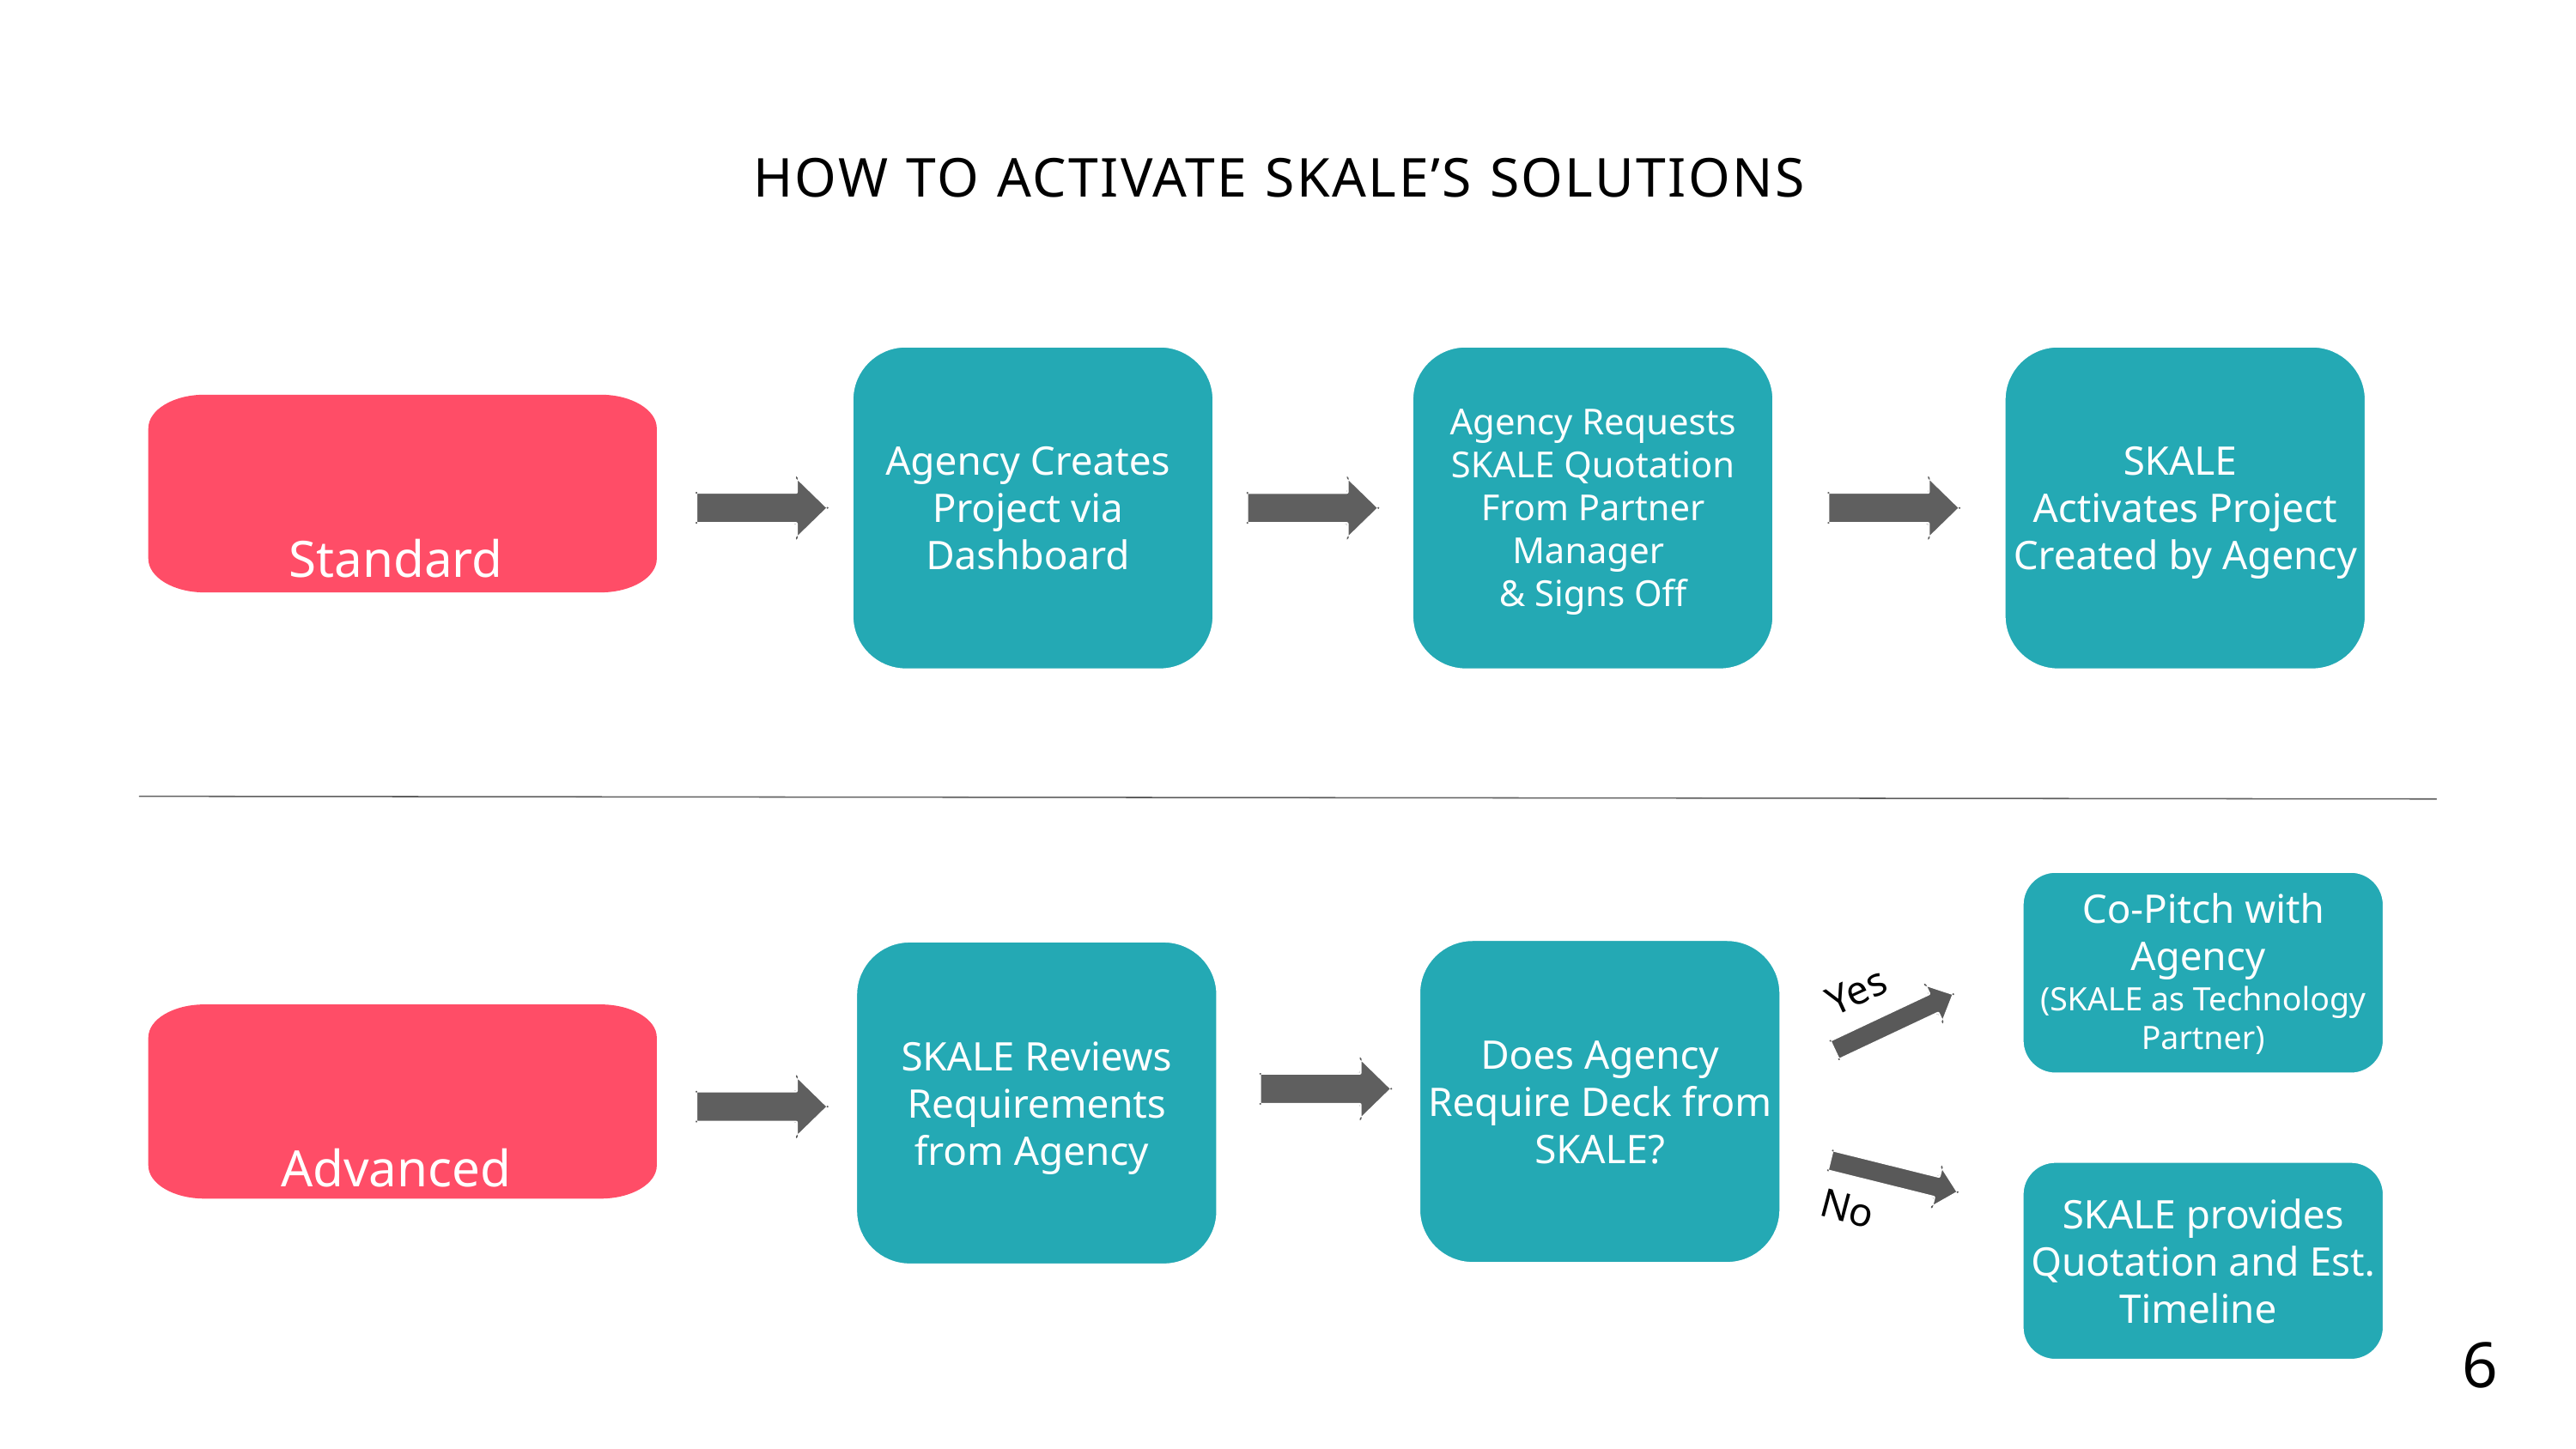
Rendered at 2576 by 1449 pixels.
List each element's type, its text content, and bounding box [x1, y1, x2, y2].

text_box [1416, 937, 1783, 1266]
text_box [148, 394, 658, 593]
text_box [2020, 1159, 2387, 1363]
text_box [1257, 1054, 1395, 1123]
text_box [693, 1072, 831, 1141]
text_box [1825, 1152, 1963, 1201]
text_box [853, 938, 1220, 1268]
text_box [1244, 474, 1382, 543]
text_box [693, 474, 831, 543]
text_box HOW TO ACTIVATE SKALE’S SOLUTIONS [725, 132, 1851, 209]
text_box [1826, 997, 1963, 1046]
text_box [2020, 869, 2387, 1076]
text_box Yes [1818, 932, 1941, 997]
text_box No [1816, 1203, 1939, 1252]
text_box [148, 1003, 658, 1199]
text_box 6 [2462, 1281, 2502, 1400]
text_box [849, 343, 1217, 673]
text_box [2002, 343, 2369, 673]
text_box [1826, 474, 1963, 543]
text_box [1409, 343, 1777, 673]
